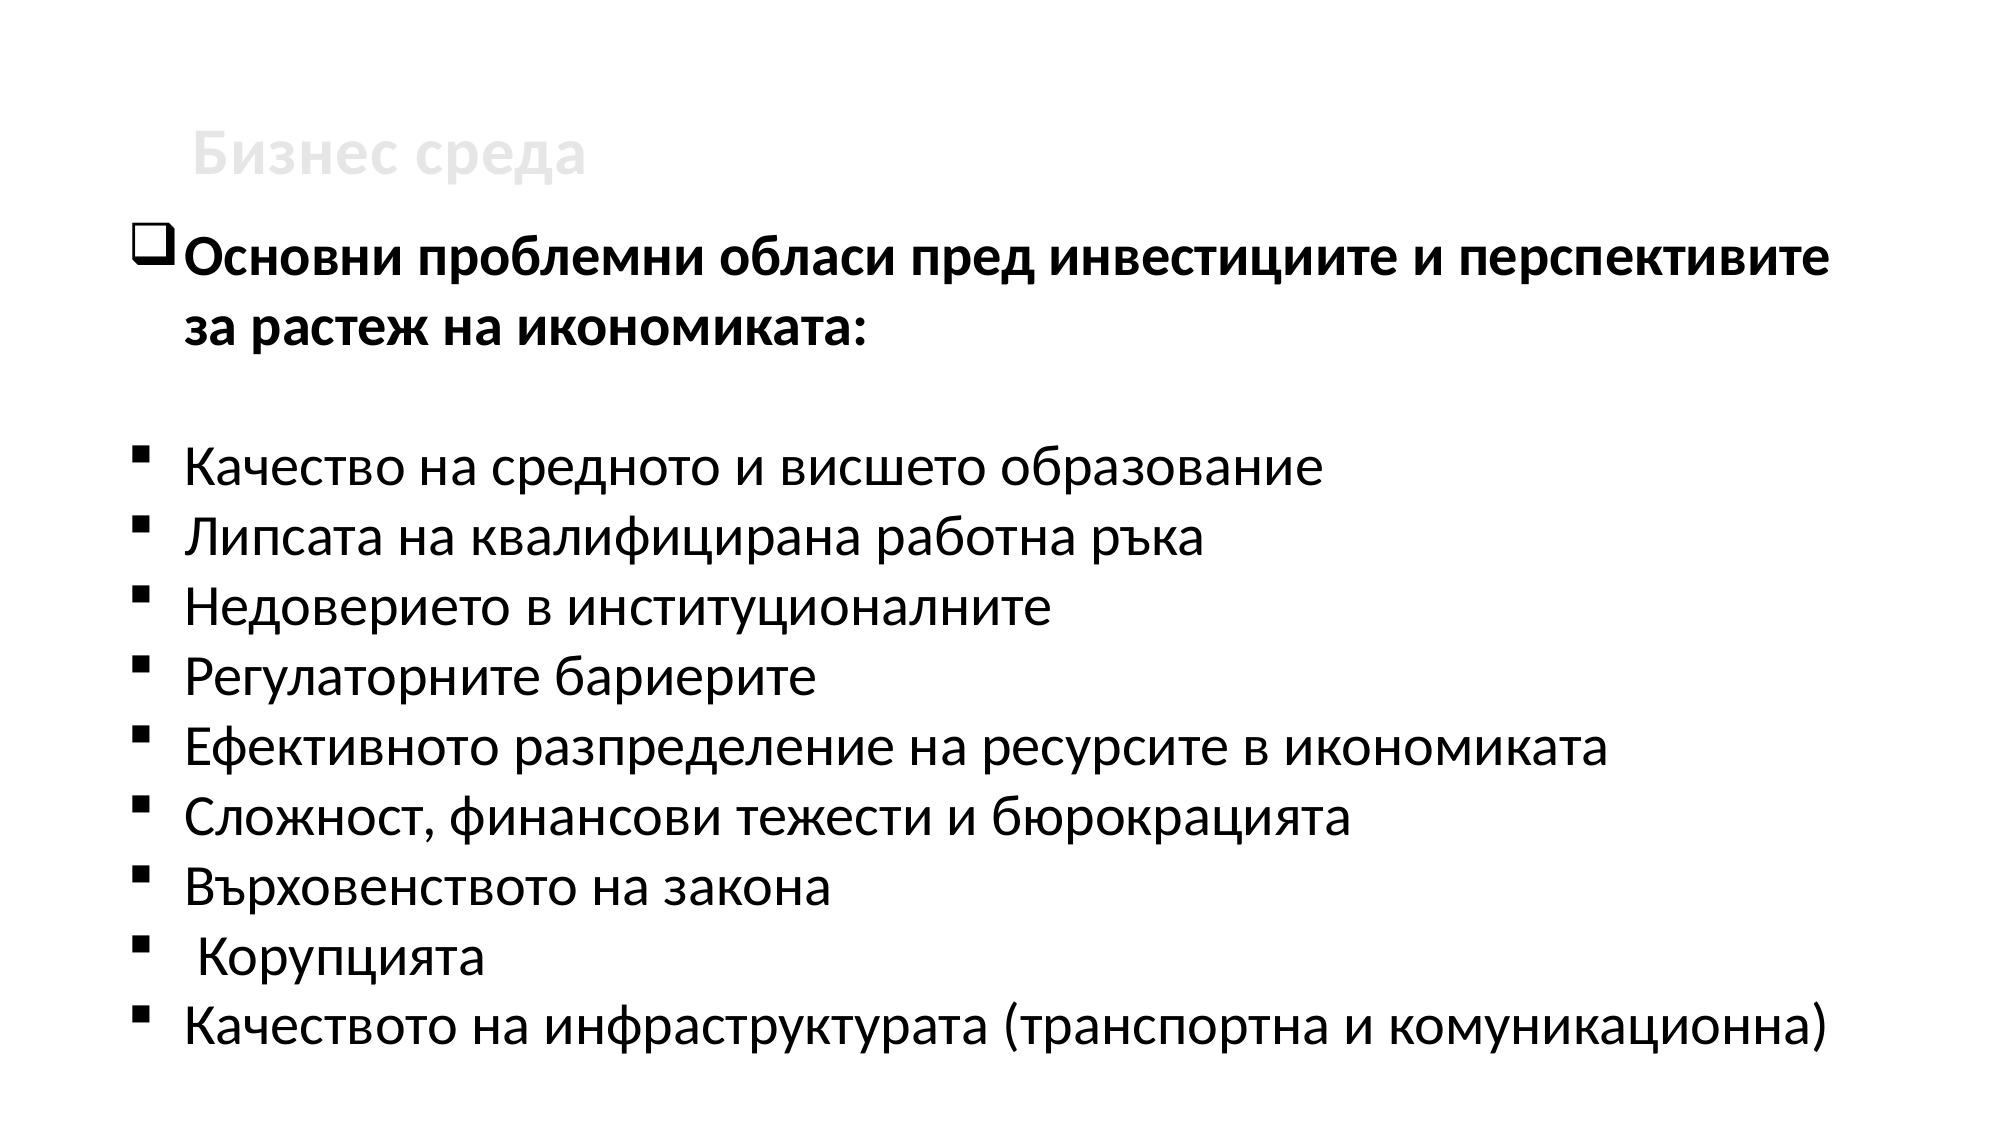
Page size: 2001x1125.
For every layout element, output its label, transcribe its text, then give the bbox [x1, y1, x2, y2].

text_box Основни проблемни обласи пред инвестициите и перспективите за растеж на икономиката: Качество на средното и висшето образование Липсата на квалифицирана работна ръка Недоверието в институционалните Регулаторните бариерите Ефективното разпределение на ресурсите в икономиката Сложност, финансови тежести и бюрокрацията Върховенството на закона Корупцията Качеството на инфраструктурата (транспортна и комуникационна) [113, 209, 1896, 1065]
text_box Бизнес среда [177, 99, 604, 195]
